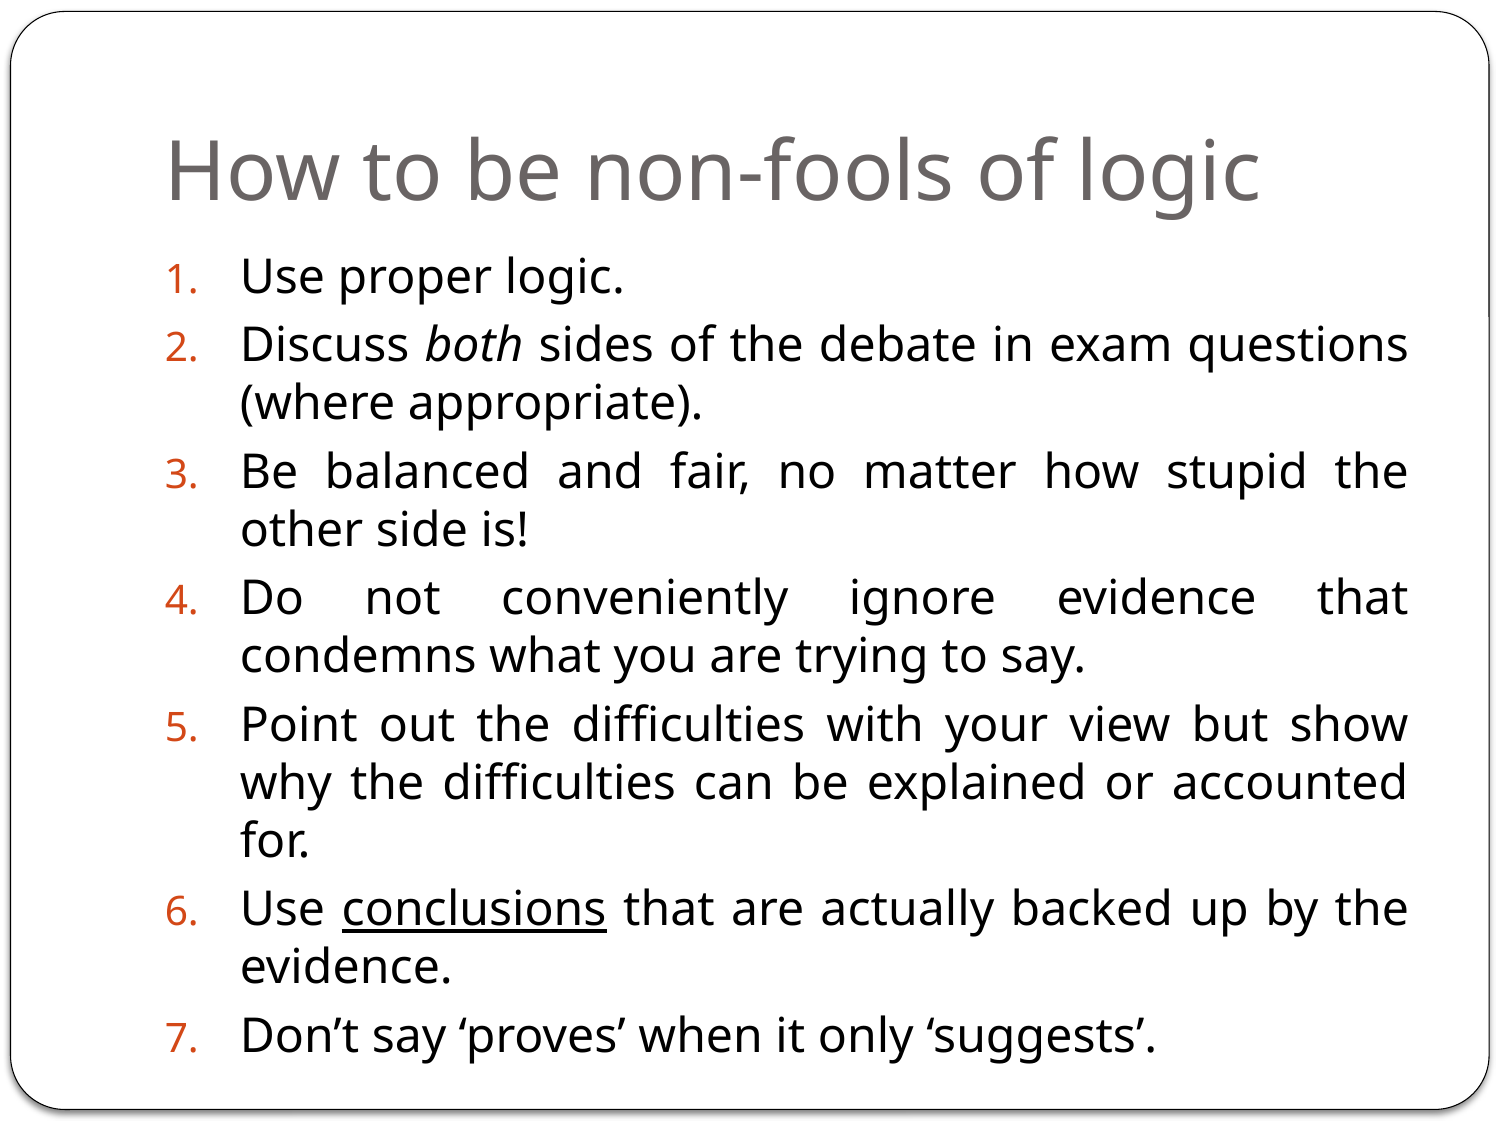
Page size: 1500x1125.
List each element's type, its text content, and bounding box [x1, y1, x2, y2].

title How to be non-fools of logic [150, 45, 1425, 233]
list Use proper logic. Discuss both sides of the debate in exam questions (where appropriate). Be balanced and fair, no matter how stupid the other side is! Do not conveniently ignore evidence that condemns what you are trying to say. Point out the difficulties with your view but show why the difficulties can be explained or accounted for. Use conclusions that are actually backed up by the evidence. Don’t say ‘proves’ when it only ‘suggests’. [150, 237, 1425, 1071]
